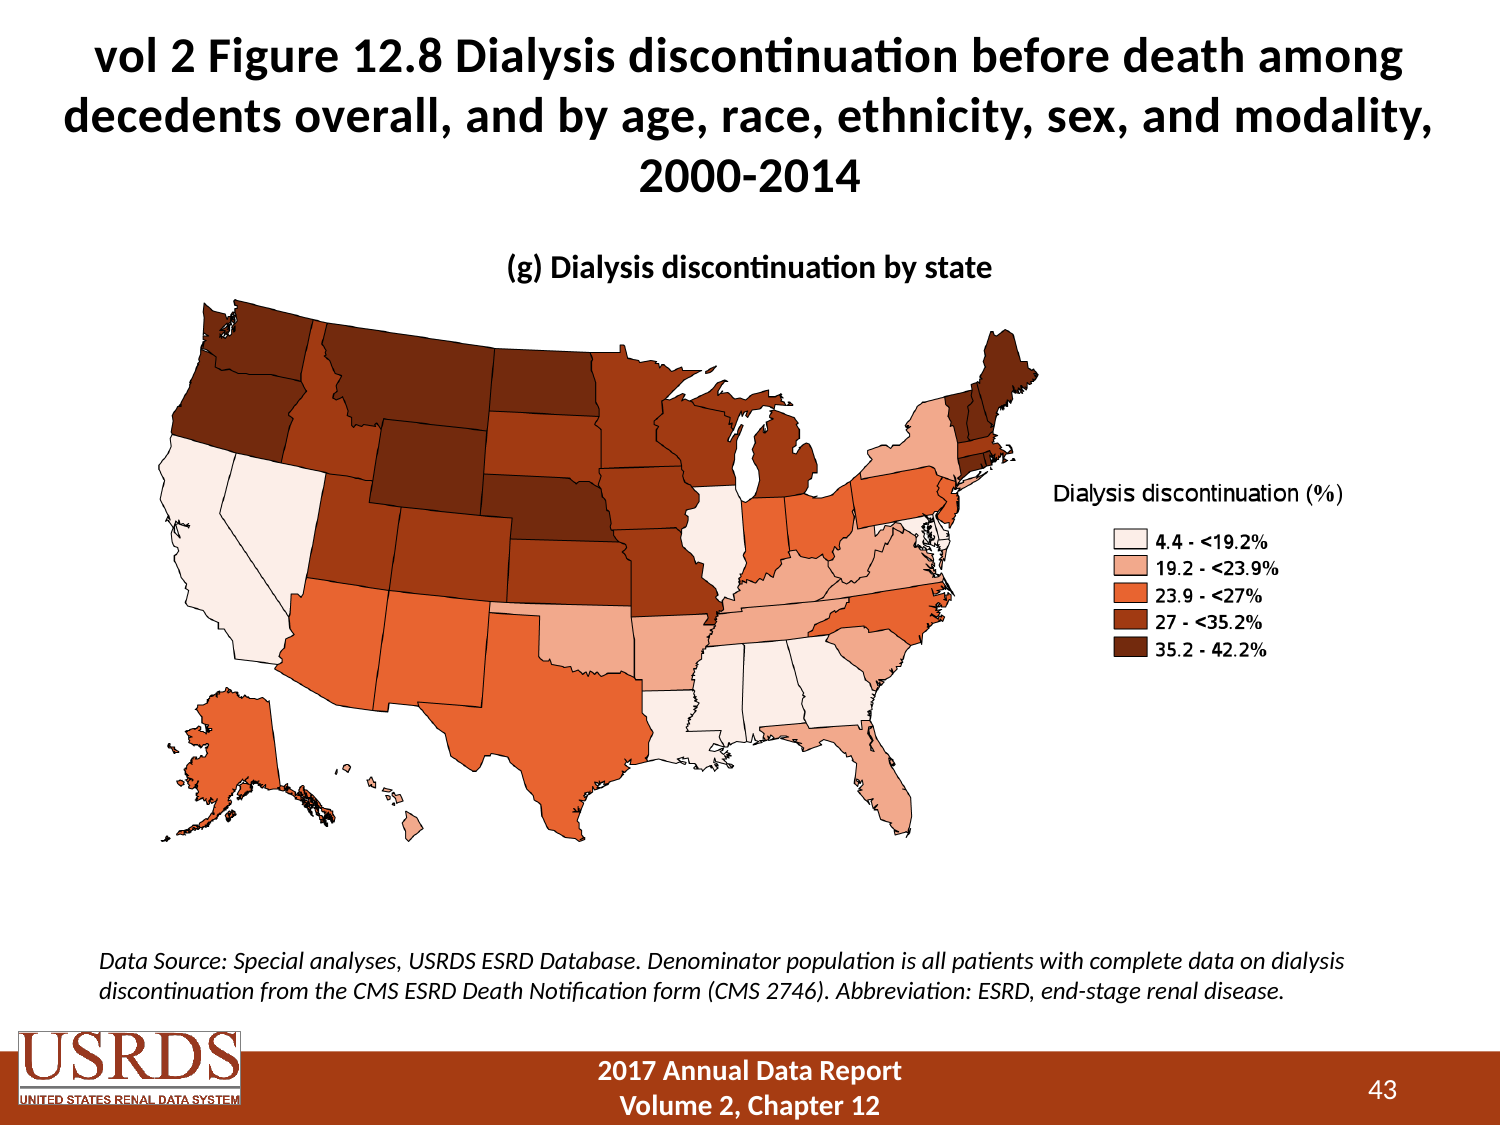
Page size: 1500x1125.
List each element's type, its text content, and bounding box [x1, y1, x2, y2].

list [157, 299, 1342, 843]
picture [19, 1032, 240, 1104]
text_box Data Source: Special analyses, USRDS ESRD Database. Denominator population is all patients with complete data on dialysis discontinuation from the CMS ESRD Death Notification form (CMS 2746). Abbreviation: ESRD, end-stage renal disease. [84, 937, 1416, 1012]
slide_number 43 [1262, 1062, 1413, 1108]
text_box (g) Dialysis discontinuation by state [491, 237, 1009, 293]
title vol 2 Figure 12.8 Dialysis discontinuation before death among decedents overall, and by age, race, ethnicity, sex, and modality, 2000-2014 [0, 14, 1500, 203]
